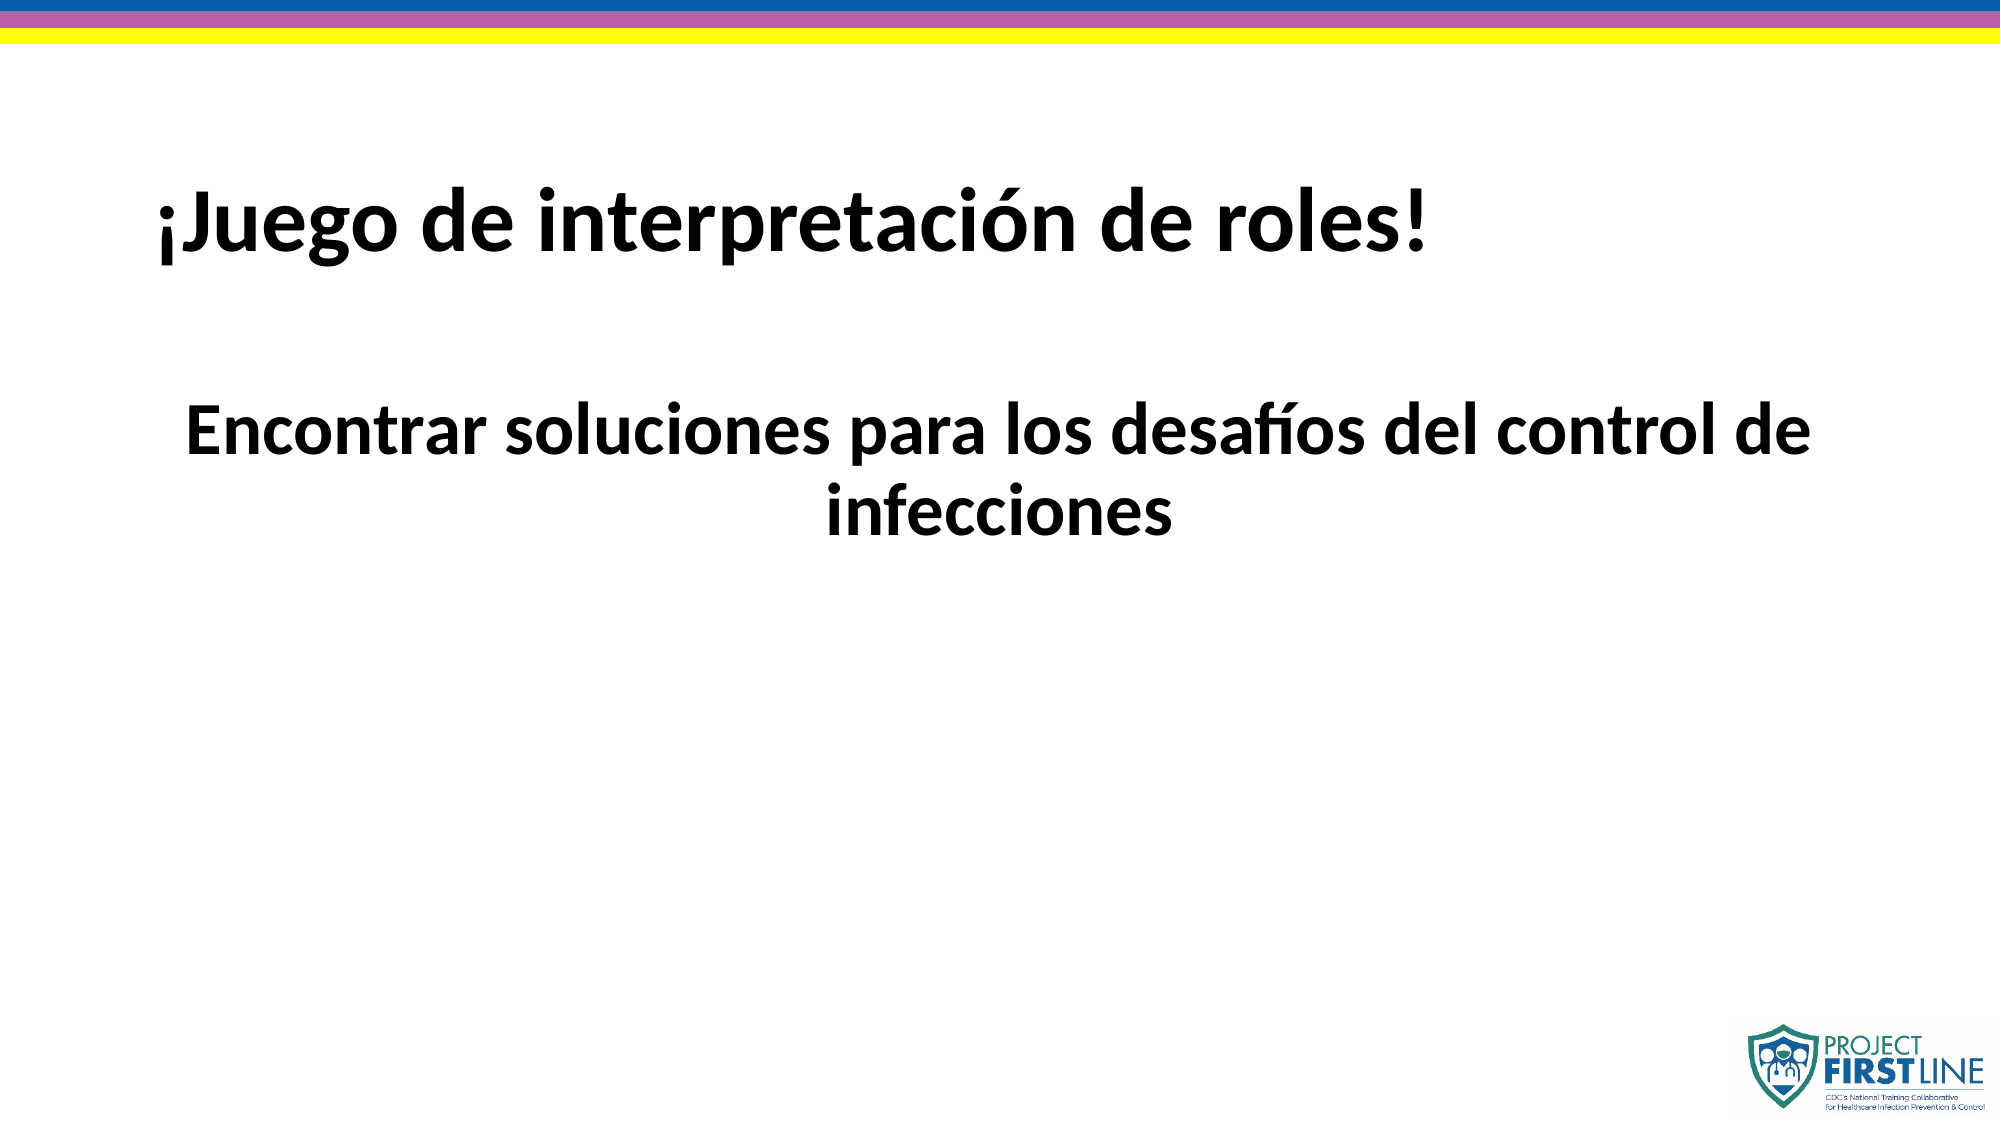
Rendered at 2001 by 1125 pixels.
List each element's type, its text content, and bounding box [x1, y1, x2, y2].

list Encontrar soluciones para los desafíos del control de infecciones [137, 382, 1863, 1096]
title ¡Juego de interpretación de roles! [137, 113, 1863, 331]
text_box [0, 11, 2000, 28]
picture [1731, 1016, 2000, 1117]
text_box [0, 28, 2000, 44]
text_box [0, 0, 2000, 11]
